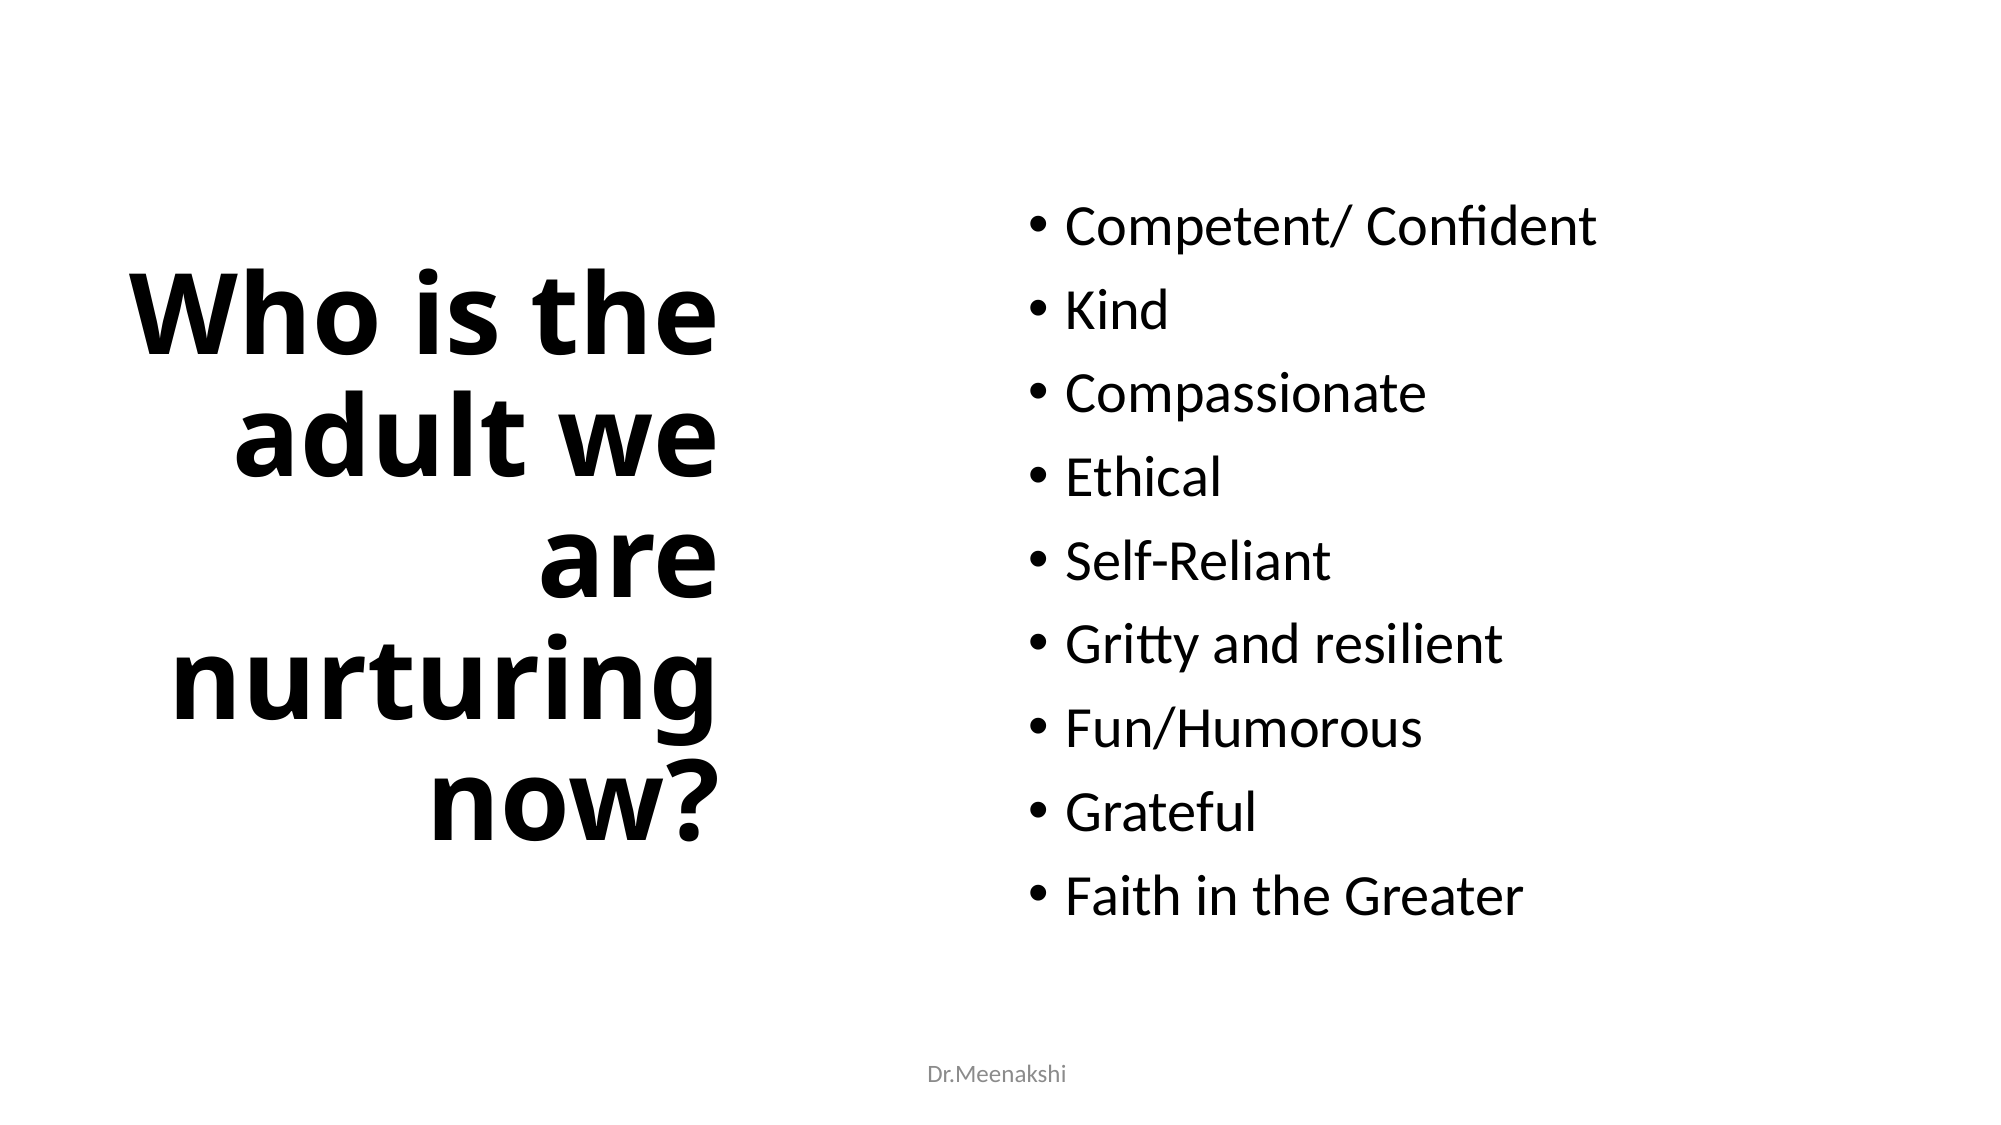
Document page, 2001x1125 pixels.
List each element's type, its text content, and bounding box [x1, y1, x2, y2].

list Competent/ Confident Kind Compassionate Ethical Self-Reliant Gritty and resilient Fun/Humorous Grateful Faith in the Greater [1013, 129, 1885, 994]
title Who is the adult we are nurturing now? [105, 129, 736, 994]
footer Dr.Meenakshi [662, 1042, 1338, 1103]
